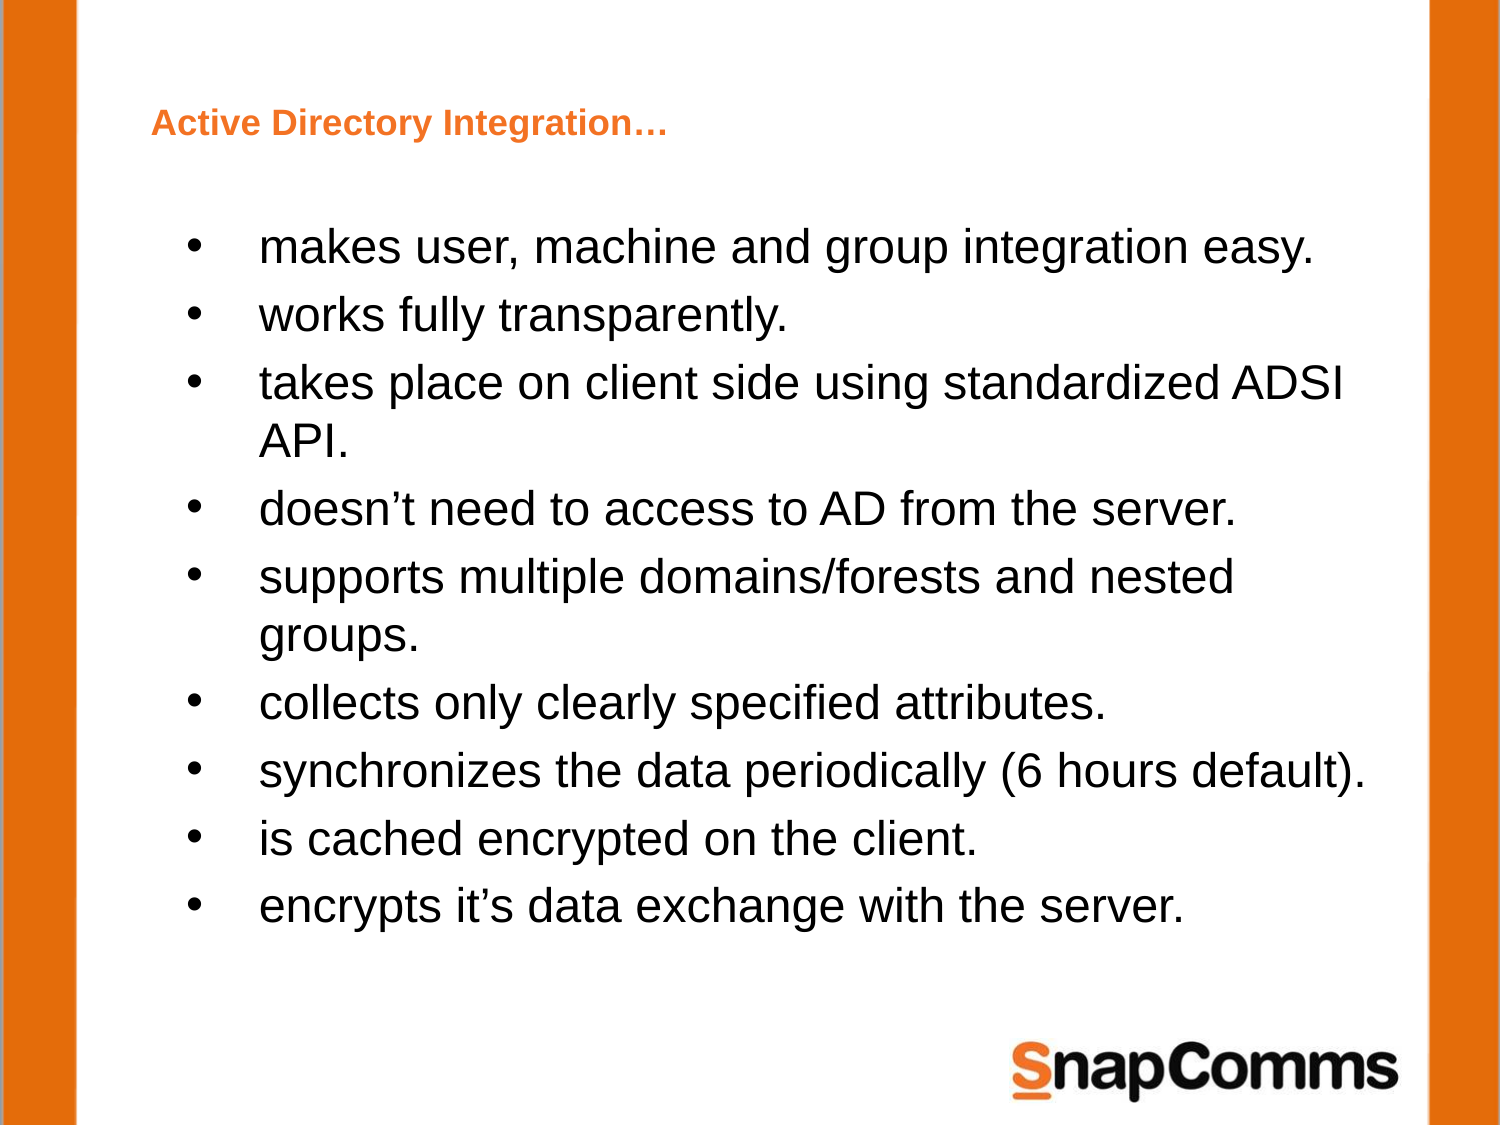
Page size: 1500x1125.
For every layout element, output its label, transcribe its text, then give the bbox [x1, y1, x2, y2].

title Active Directory Integration… [135, 90, 1473, 195]
picture [0, 0, 1500, 1125]
list makes user, machine and group integration easy. works fully transparently. takes place on client side using standardized ADSI API. doesn’t need to access to AD from the server. supports multiple domains/forests and nested groups. collects only clearly specified attributes. synchronizes the data periodically (6 hours default). is cached encrypted on the client. encrypts it’s data exchange with the server. [171, 208, 1388, 988]
